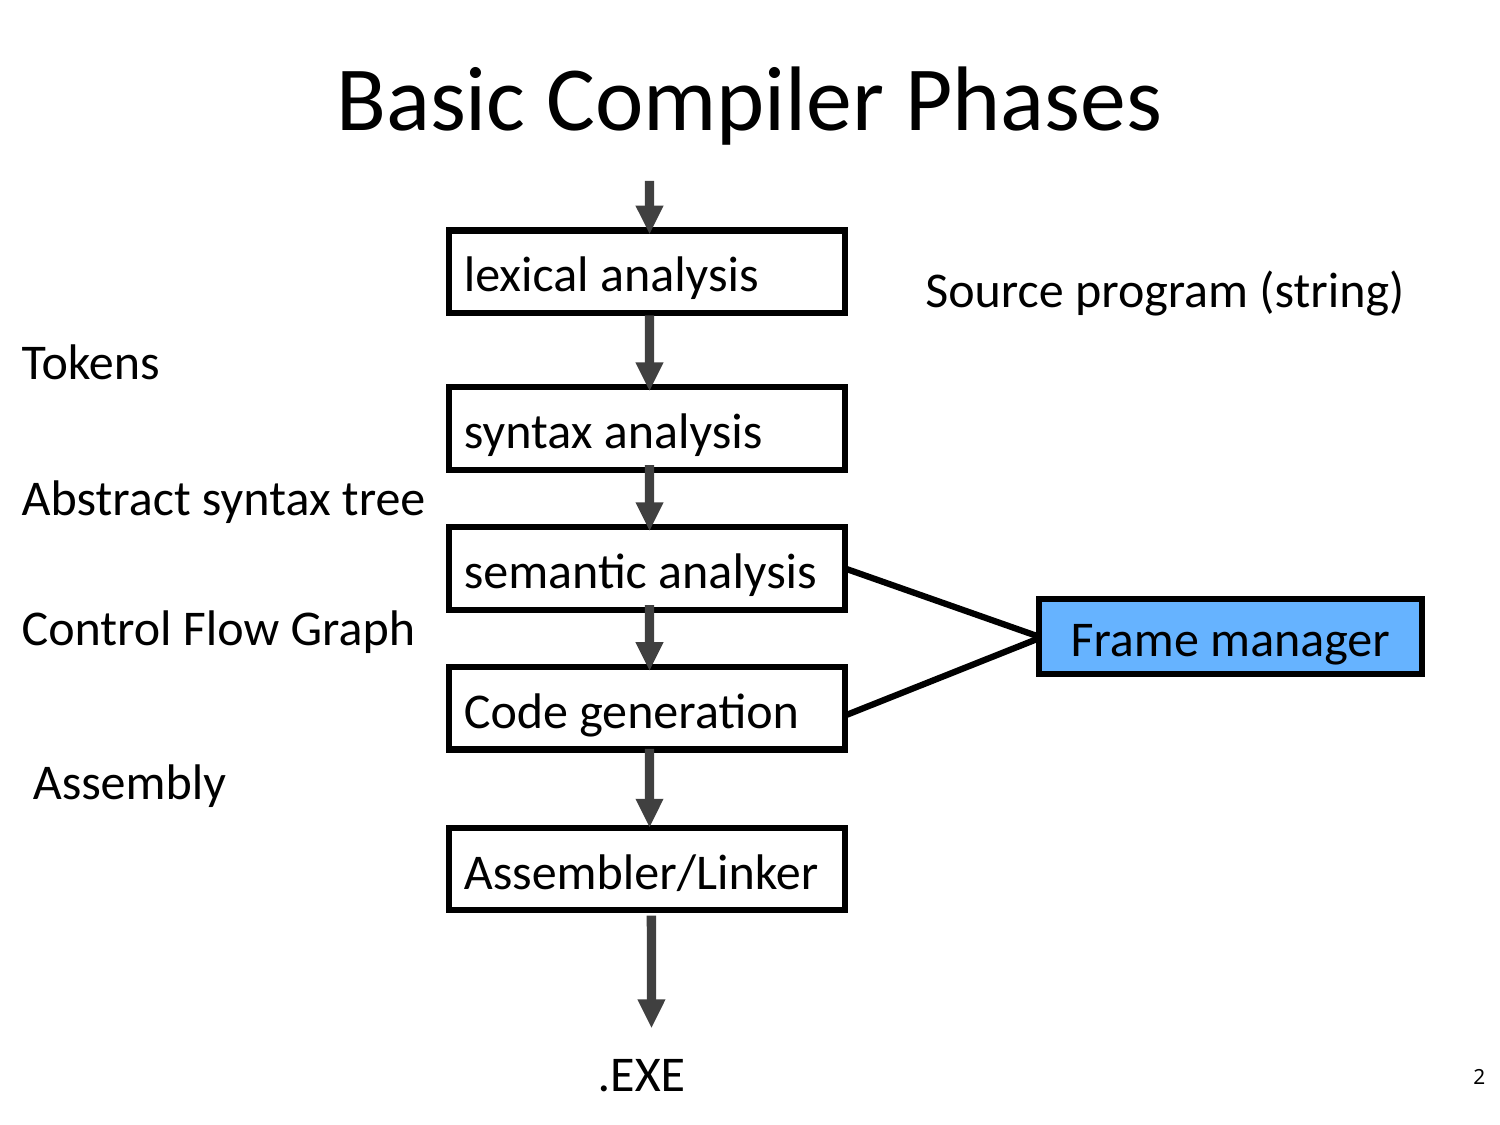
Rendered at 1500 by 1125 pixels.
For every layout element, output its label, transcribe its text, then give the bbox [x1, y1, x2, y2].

title Basic Compiler Phases [112, 0, 1388, 188]
text_box Code generation [449, 666, 845, 750]
text_box .EXE [375, 1034, 908, 1109]
text_box Source program (string) [845, 250, 1484, 326]
text_box lexical analysis [449, 230, 845, 313]
text_box [643, 465, 656, 531]
text_box Control Flow Graph [6, 588, 504, 664]
slide_number 2 [1187, 1055, 1500, 1102]
text_box syntax analysis [449, 387, 845, 470]
text_box [643, 180, 656, 234]
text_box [844, 568, 1040, 638]
text_box Tokens [6, 322, 187, 398]
text_box semantic analysis [449, 527, 845, 610]
text_box Abstract syntax tree [6, 458, 504, 533]
text_box [643, 748, 656, 827]
text_box Assembly [18, 742, 609, 818]
text_box [643, 605, 656, 671]
text_box Frame manager [1039, 599, 1422, 675]
text_box [643, 315, 656, 391]
text_box Assembler/Linker [449, 827, 845, 911]
text_box [645, 915, 658, 1028]
